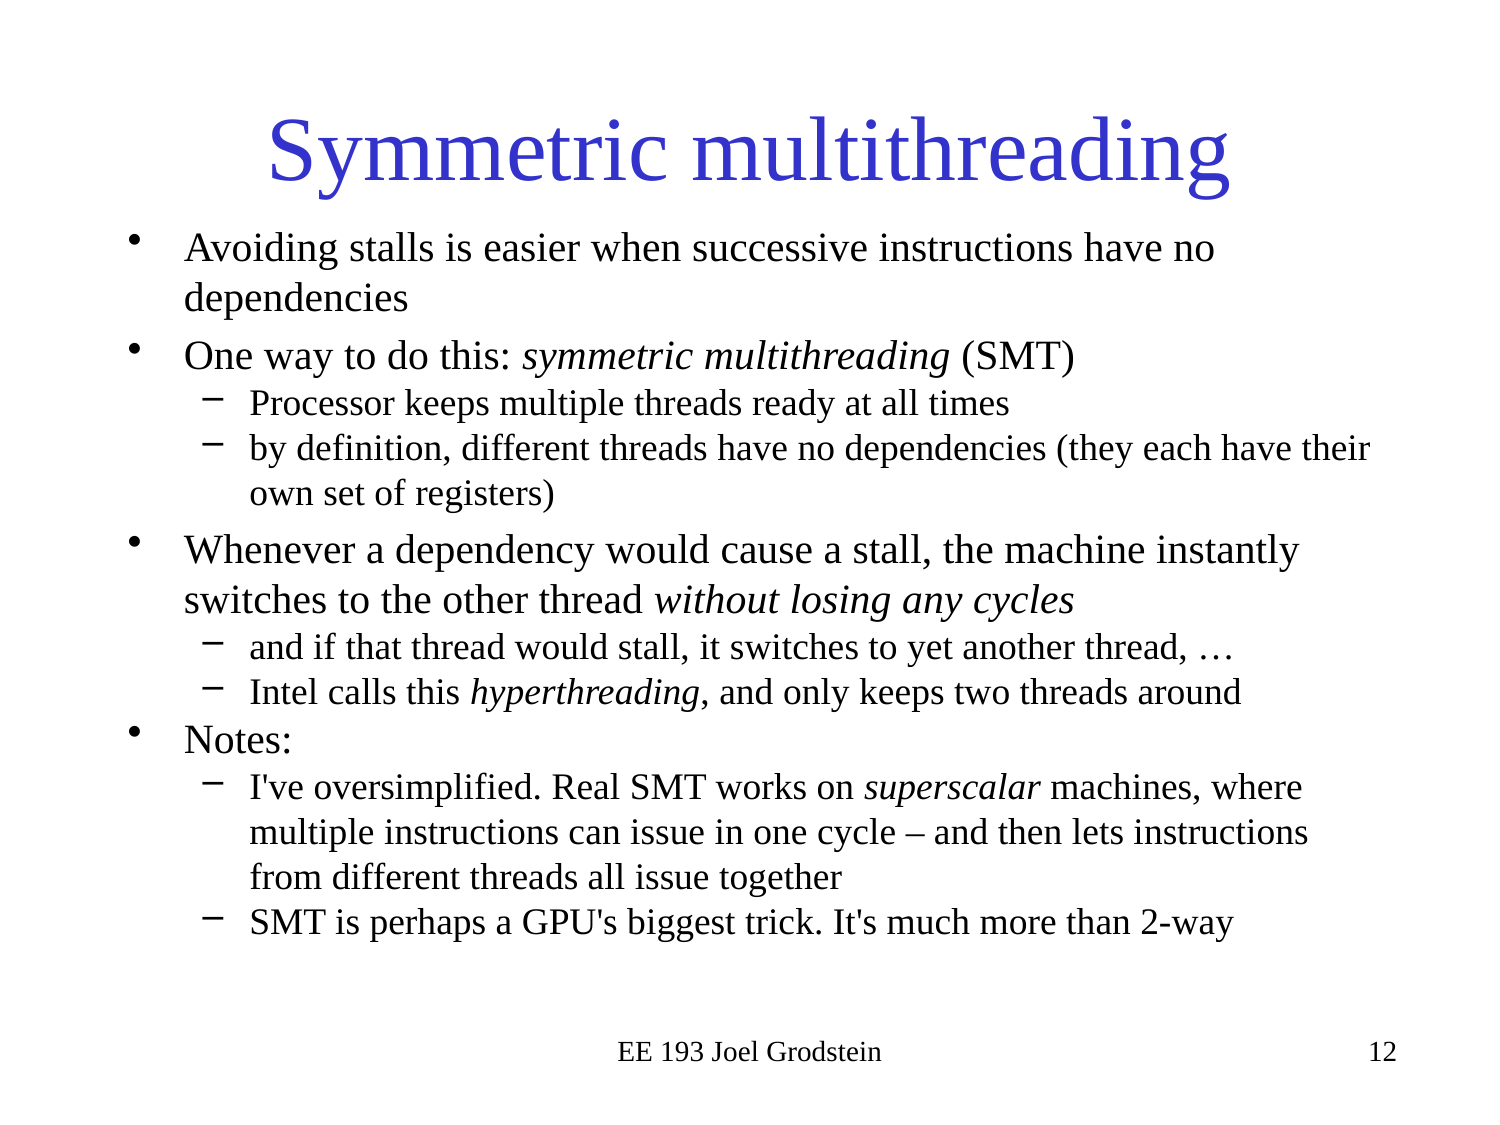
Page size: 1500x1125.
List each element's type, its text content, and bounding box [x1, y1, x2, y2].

footer EE 193 Joel Grodstein [512, 1024, 988, 1101]
list Avoiding stalls is easier when successive instructions have no dependencies One way to do this: symmetric multithreading (SMT) Processor keeps multiple threads ready at all times by definition, different threads have no dependencies (they each have their own set of registers) Whenever a dependency would cause a stall, the machine instantly switches to the other thread without losing any cycles and if that thread would stall, it switches to yet another thread, … Intel calls this hyperthreading, and only keeps two threads around Notes: I've oversimplified. Real SMT works on superscalar machines, where multiple instructions can issue in one cycle – and then lets instructions from different threads all issue together SMT is perhaps a GPU's biggest trick. It's much more than 2-way [112, 212, 1388, 938]
title Symmetric multithreading [112, 50, 1388, 212]
